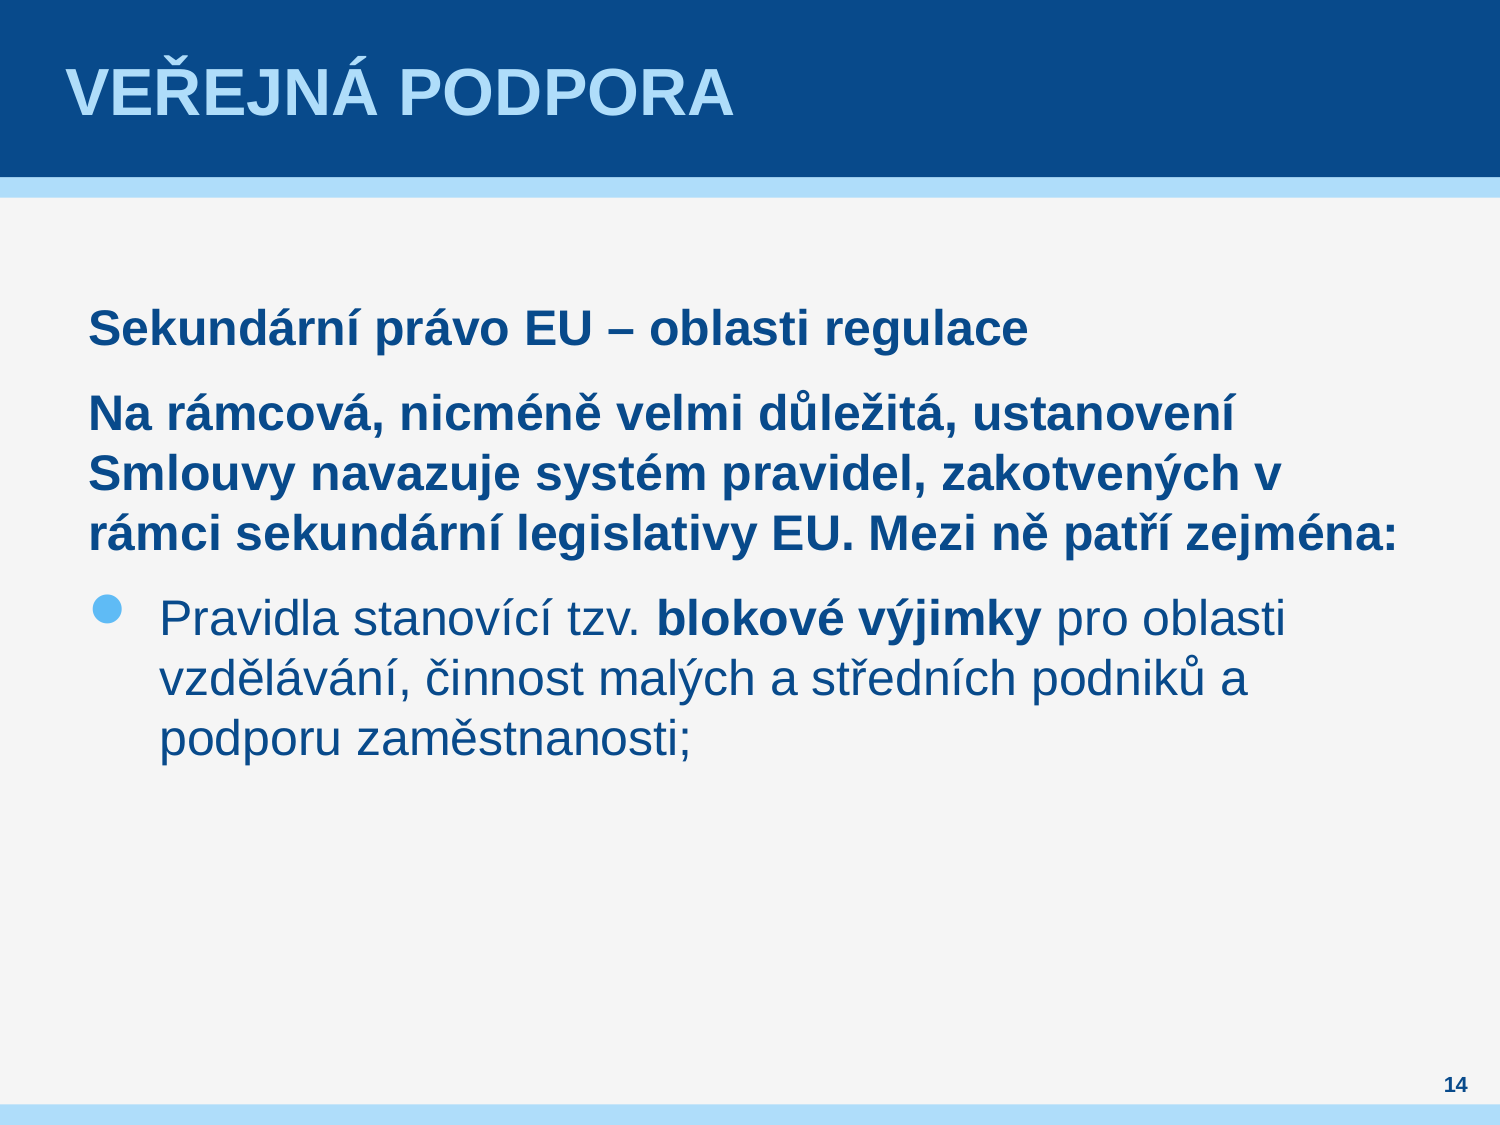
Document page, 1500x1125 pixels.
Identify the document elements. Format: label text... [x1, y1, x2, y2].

slide_number 14 [1417, 1068, 1495, 1099]
title Veřejná podpora [59, 0, 1441, 178]
list Sekundární právo EU – oblasti regulace Na rámcová, nicméně velmi důležitá, ustanovení Smlouvy navazuje systém pravidel, zakotvených v rámci sekundární legislativy EU. Mezi ně patří zejména: Pravidla stanovící tzv. blokové výjimky pro oblasti vzdělávání, činnost malých a středních podniků a podporu zaměstnanosti; [88, 295, 1412, 1004]
